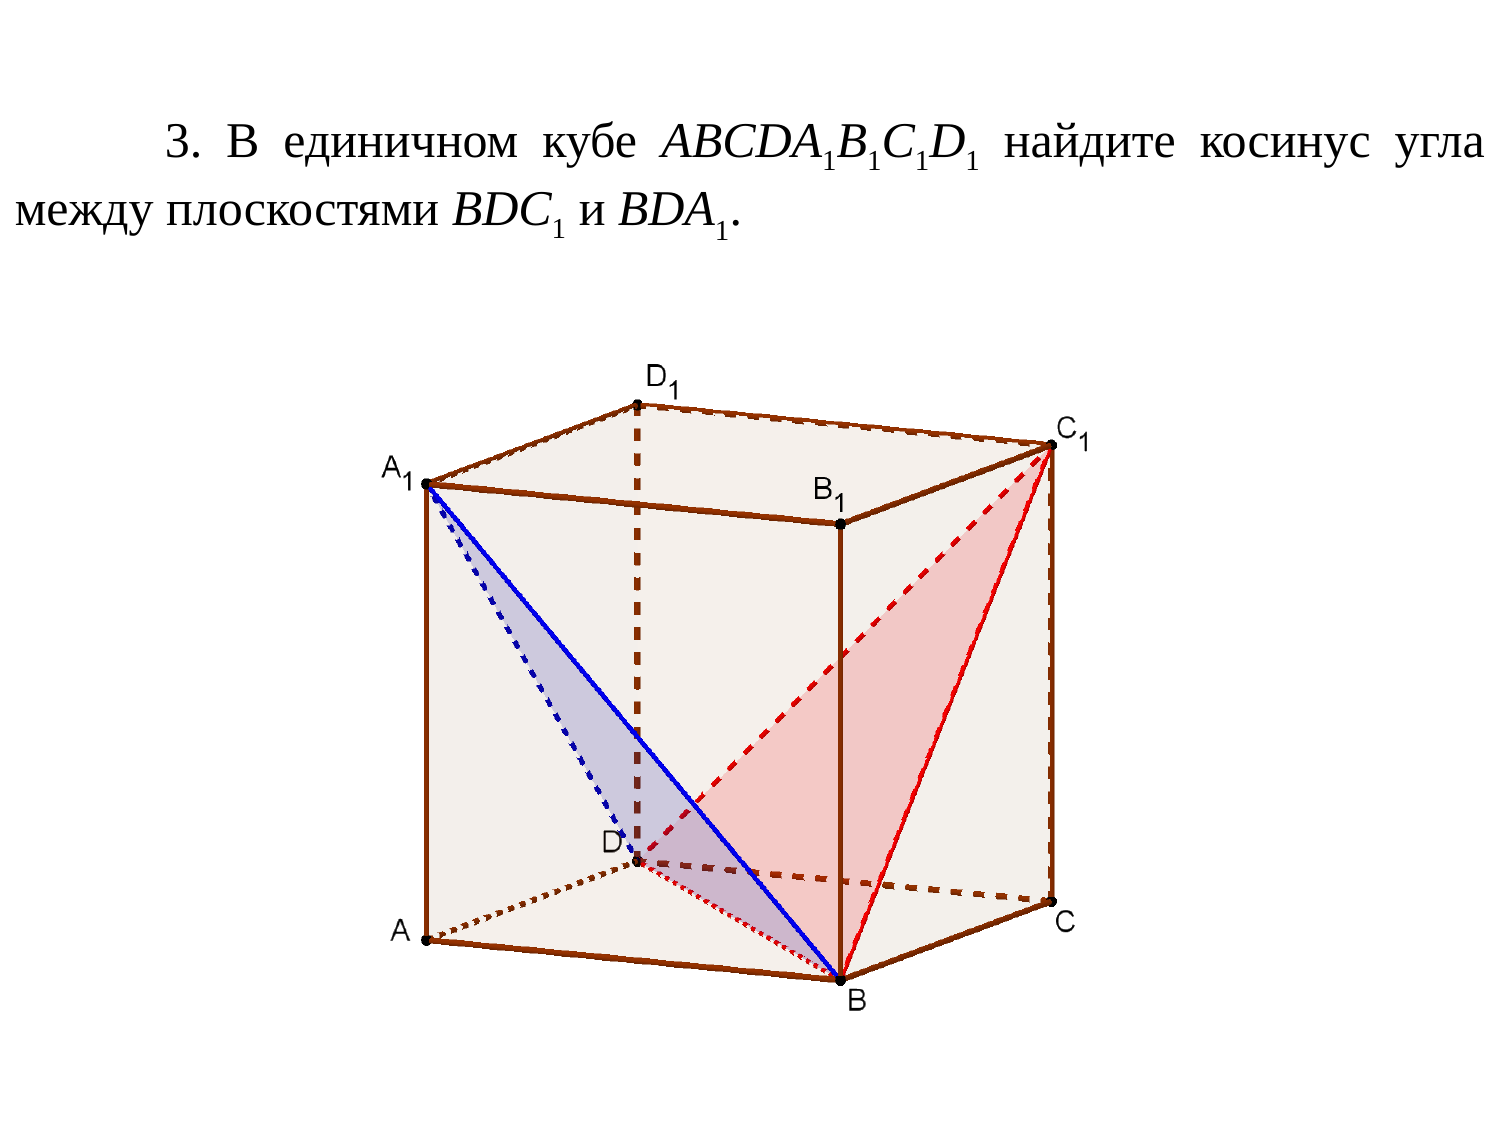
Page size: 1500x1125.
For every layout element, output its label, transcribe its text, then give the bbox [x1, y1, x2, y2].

picture [371, 349, 1095, 1026]
text_box 3. В единичном кубе ABCDA1B1C1D1 найдите косинус угла между плоскостями BDC1 и BDA1. [0, 99, 1500, 254]
